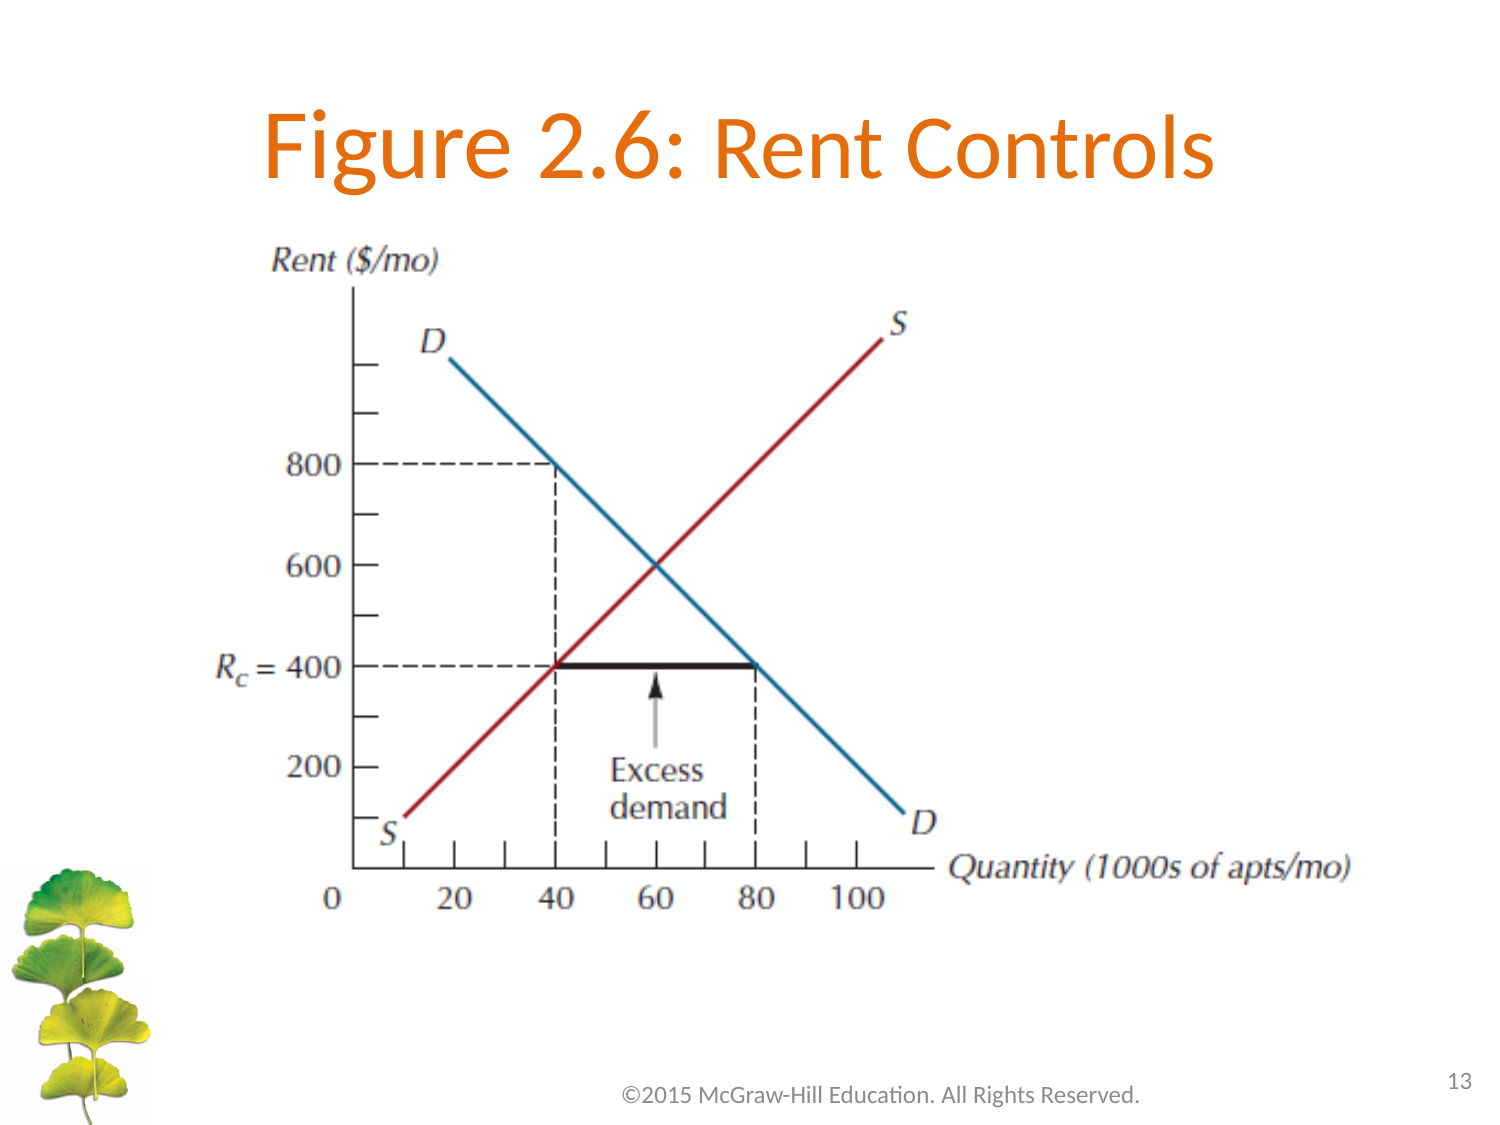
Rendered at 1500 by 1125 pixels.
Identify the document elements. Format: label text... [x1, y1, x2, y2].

slide_number 13 [1374, 1050, 1488, 1110]
title Figure 2.6: Rent Controls [75, 45, 1425, 233]
picture [5, 864, 152, 1125]
footer ©2015 McGraw-Hill Education. All Rights Reserved. [587, 1064, 1175, 1124]
picture [212, 239, 1355, 926]
